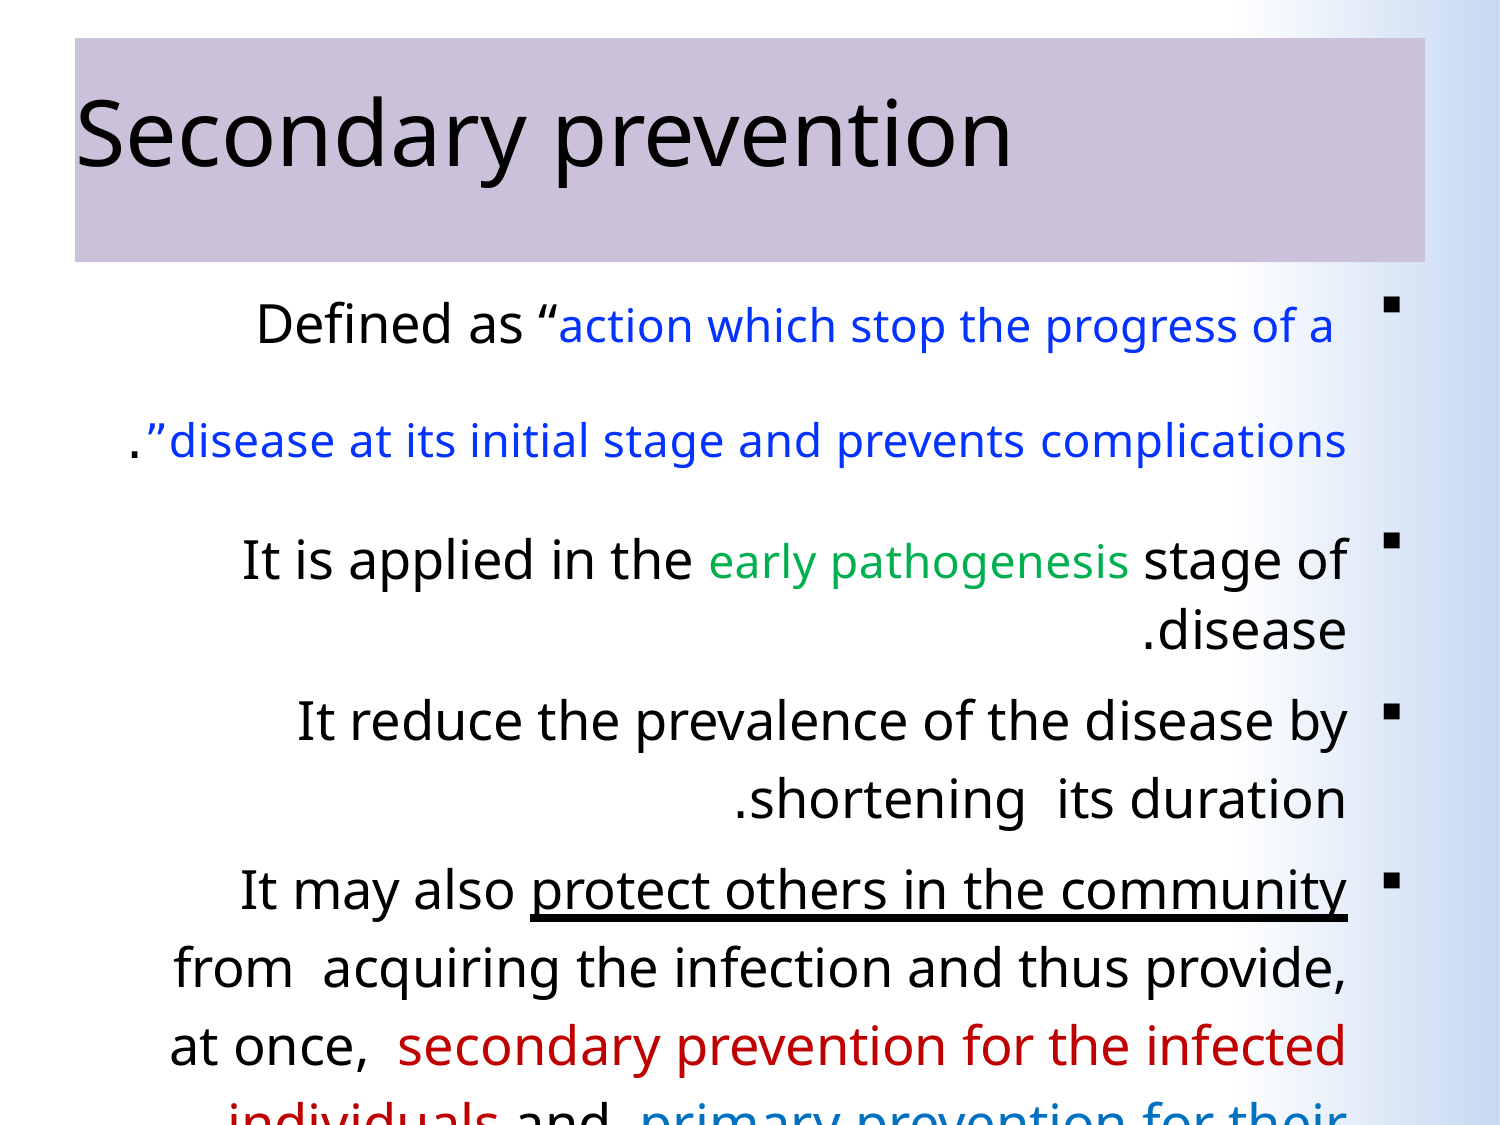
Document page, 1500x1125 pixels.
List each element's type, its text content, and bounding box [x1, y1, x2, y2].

title Secondary prevention [75, 38, 1425, 263]
picture [0, 0, 1500, 1125]
text_box Defined as “action which stop the progress of a disease at its initial stage and prevents complications”. It is applied in the early pathogenesis stage of disease. It reduce the prevalence of the disease by shortening its duration. It may also protect others in the community from acquiring the infection and thus provide, at once, secondary prevention for the infected individuals and primary prevention for their potential contacts. [87, 242, 1407, 1125]
